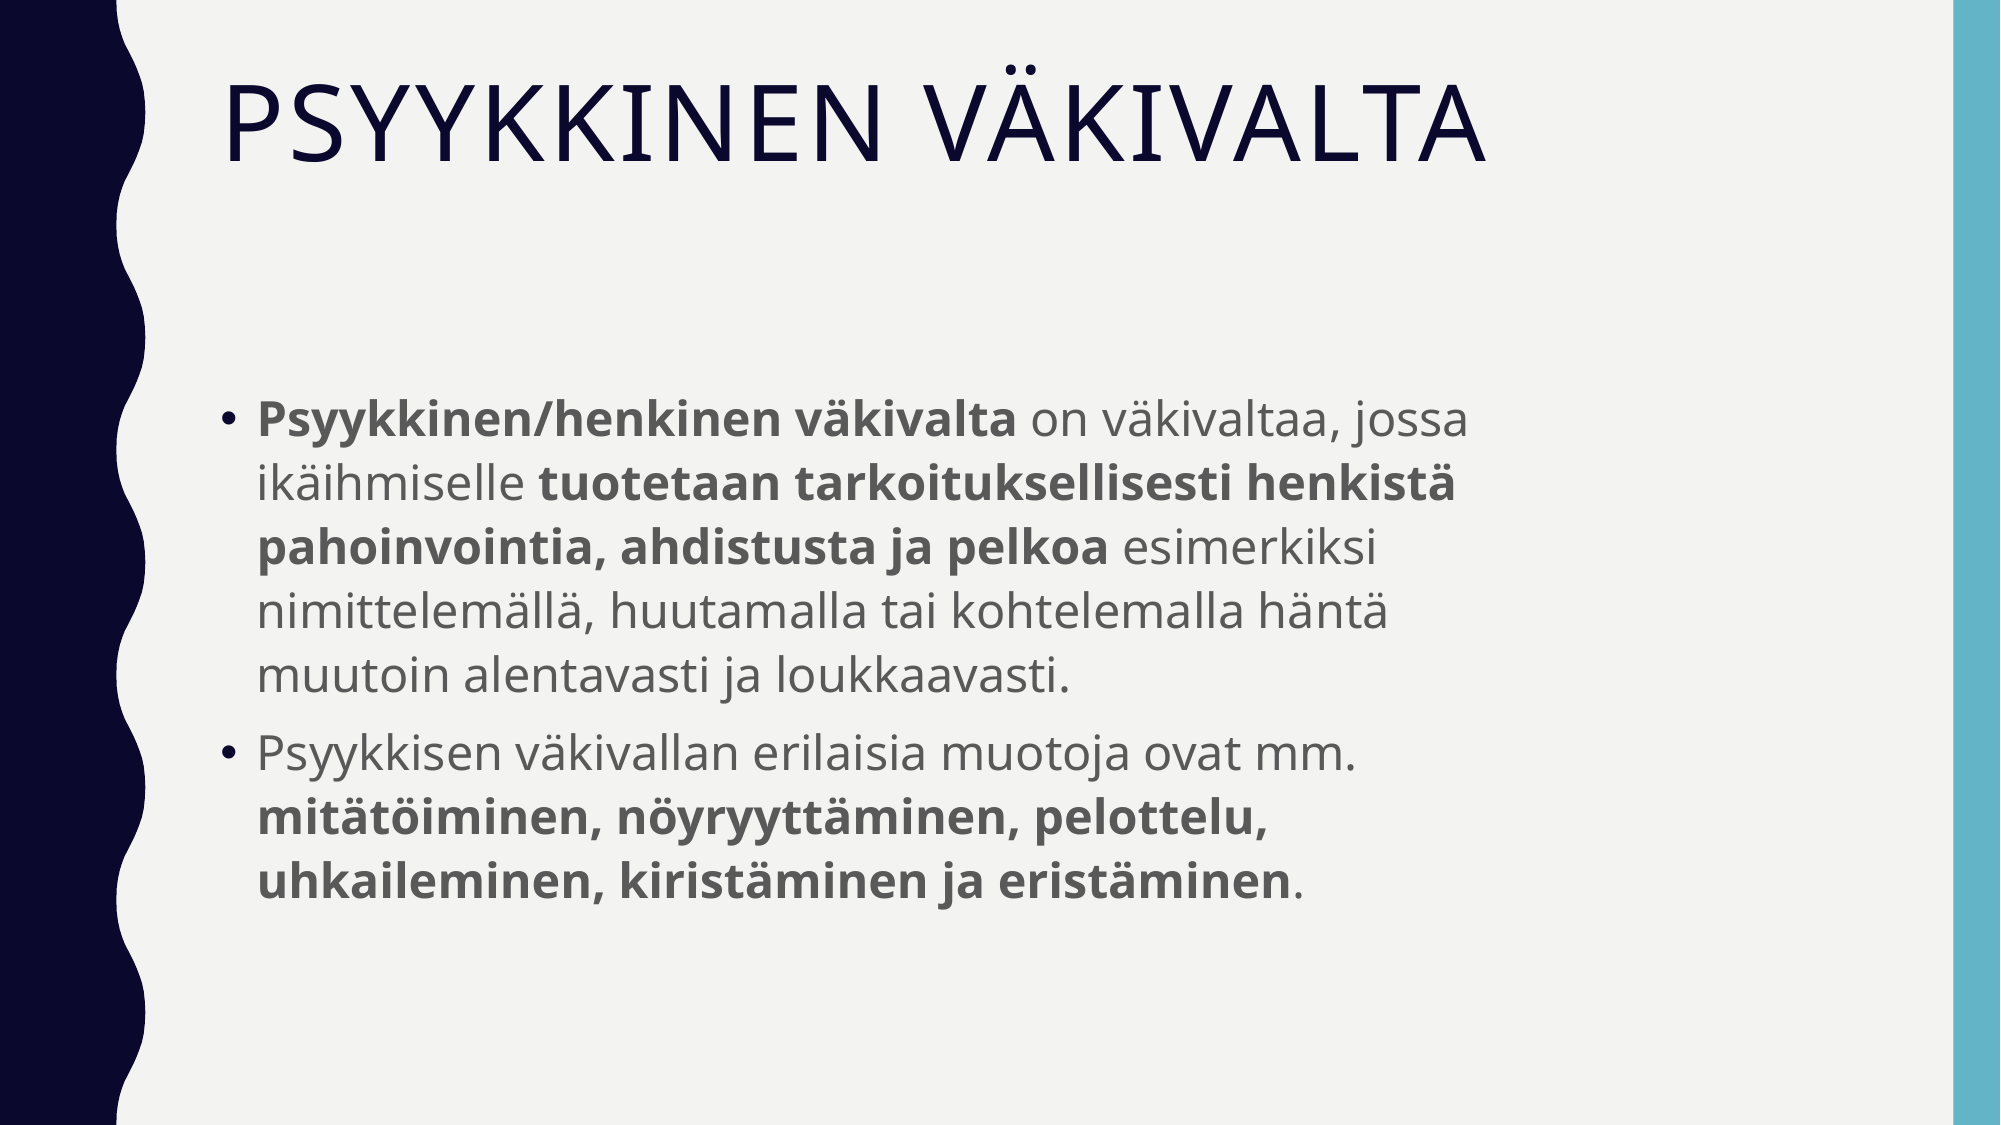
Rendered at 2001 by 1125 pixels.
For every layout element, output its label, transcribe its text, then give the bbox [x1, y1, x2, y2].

list Psyykkinen/henkinen väkivalta on väkivaltaa, jossa ikäihmiselle tuotetaan tarkoituksellisesti henkistä pahoinvointia, ahdistusta ja pelkoa esimerkiksi nimittelemällä, huutamalla tai kohtelemalla häntä muutoin alentavasti ja loukkaavasti. Psyykkisen väkivallan erilaisia muotoja ovat mm. mitätöiminen, nöyryyttäminen, pelottelu, uhkaileminen, kiristäminen ja eristäminen. [205, 375, 1499, 965]
title Psyykkinen väkivalta [205, 62, 1875, 308]
